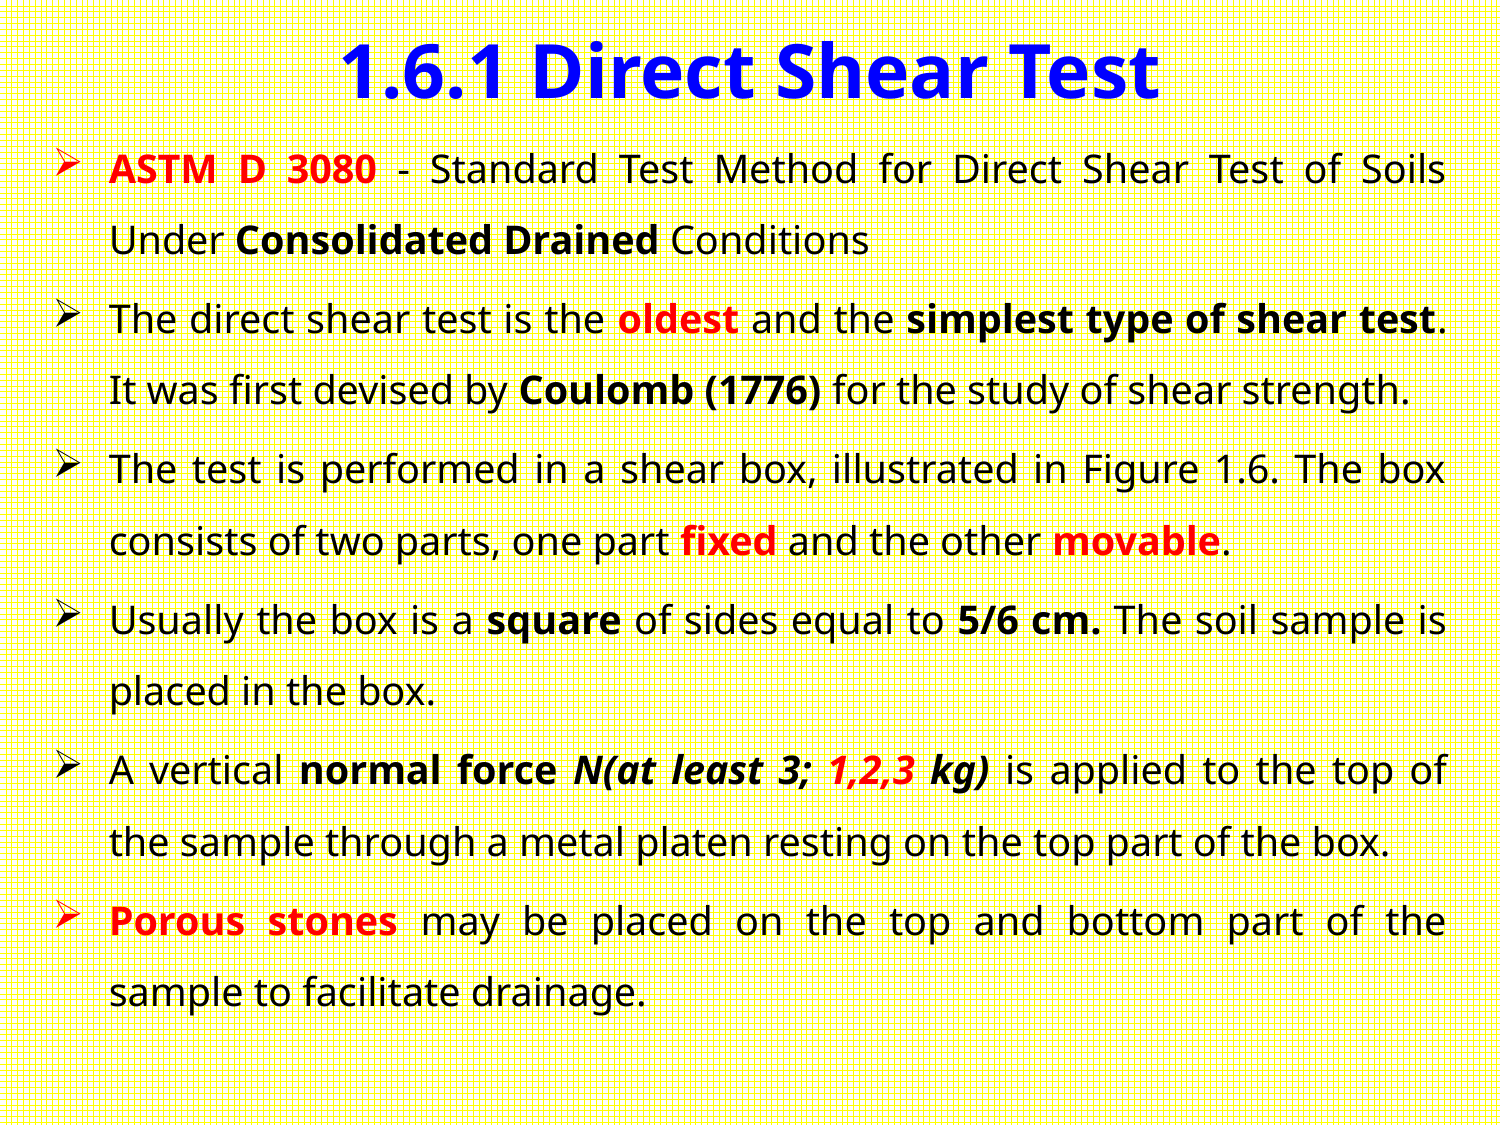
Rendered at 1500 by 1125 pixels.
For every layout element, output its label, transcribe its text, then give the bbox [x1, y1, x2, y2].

list ASTM D 3080 - Standard Test Method for Direct Shear Test of Soils Under Consolidated Drained Conditions The direct shear test is the oldest and the simplest type of shear test. It was first devised by Coulomb (1776) for the study of shear strength. The test is performed in a shear box, illustrated in Figure 1.6. The box consists of two parts, one part fixed and the other movable. Usually the box is a square of sides equal to 5/6 cm. The soil sample is placed in the box. A vertical normal force N(at least 3; 1,2,3 kg) is applied to the top of the sample through a metal platen resting on the top part of the box. Porous stones may be placed on the top and bottom part of the sample to facilitate drainage. [37, 112, 1463, 1088]
title 1.6.1 Direct Shear Test [75, 24, 1425, 112]
